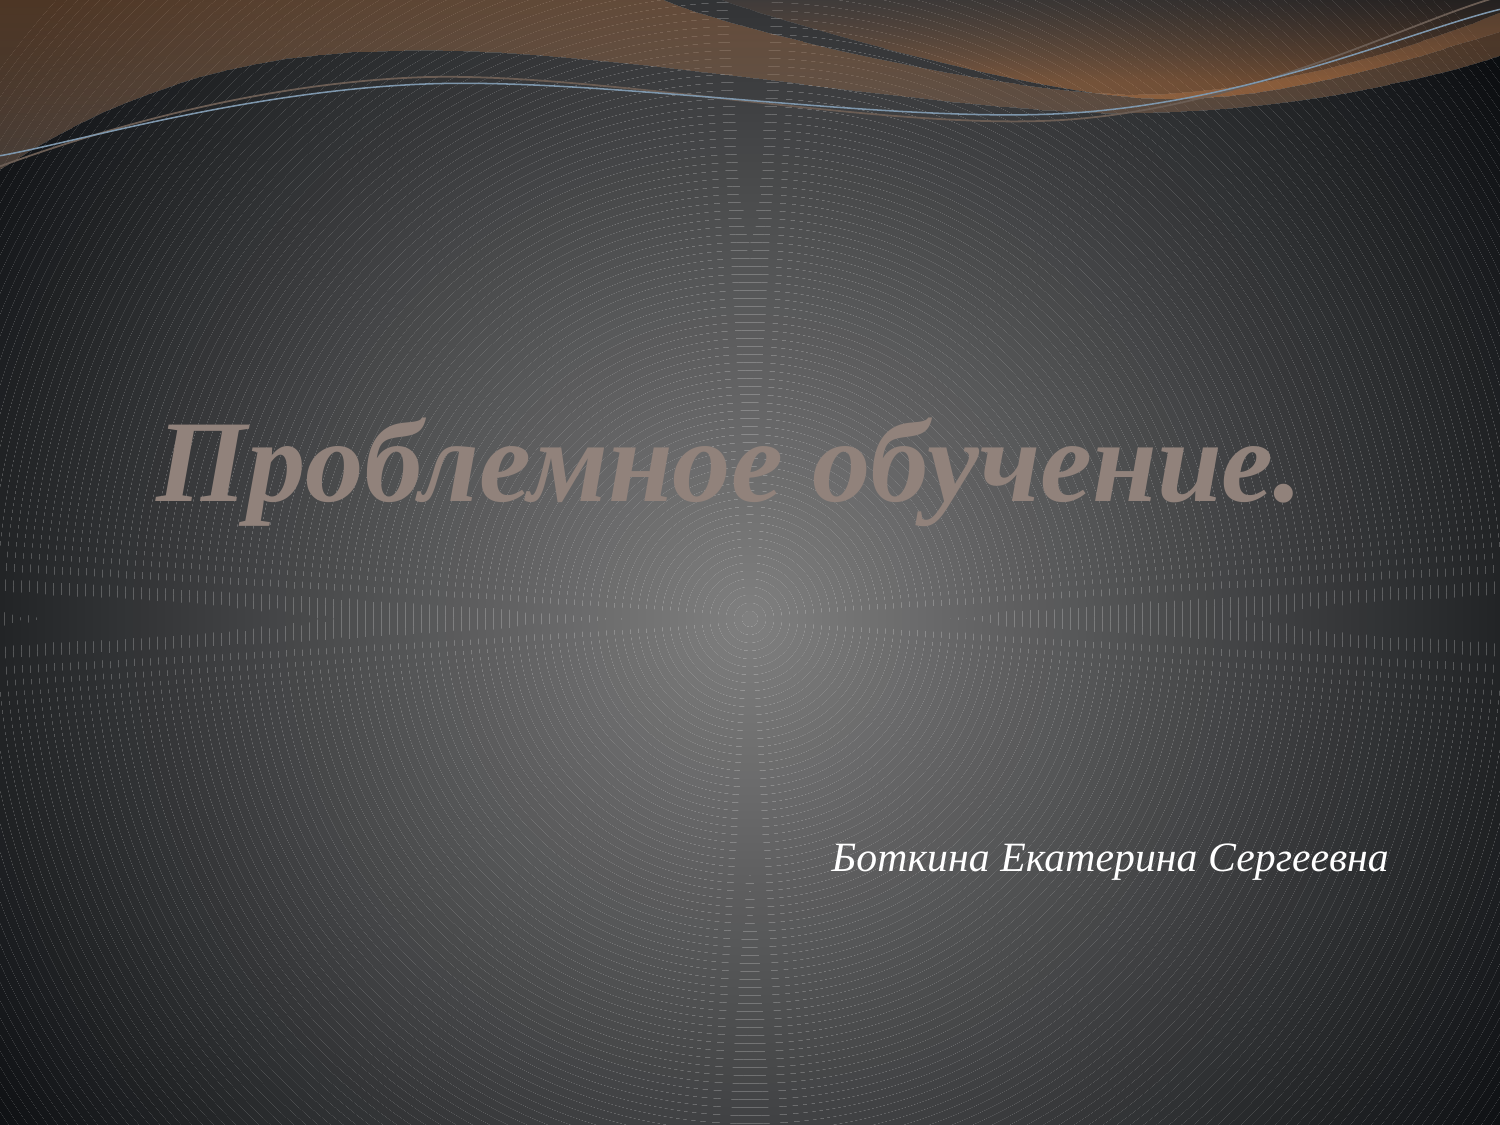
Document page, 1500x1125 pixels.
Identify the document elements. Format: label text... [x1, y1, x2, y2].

subtitle Боткина Екатерина Сергеевна [761, 822, 1400, 1012]
title Проблемное обучение. [87, 224, 1376, 525]
